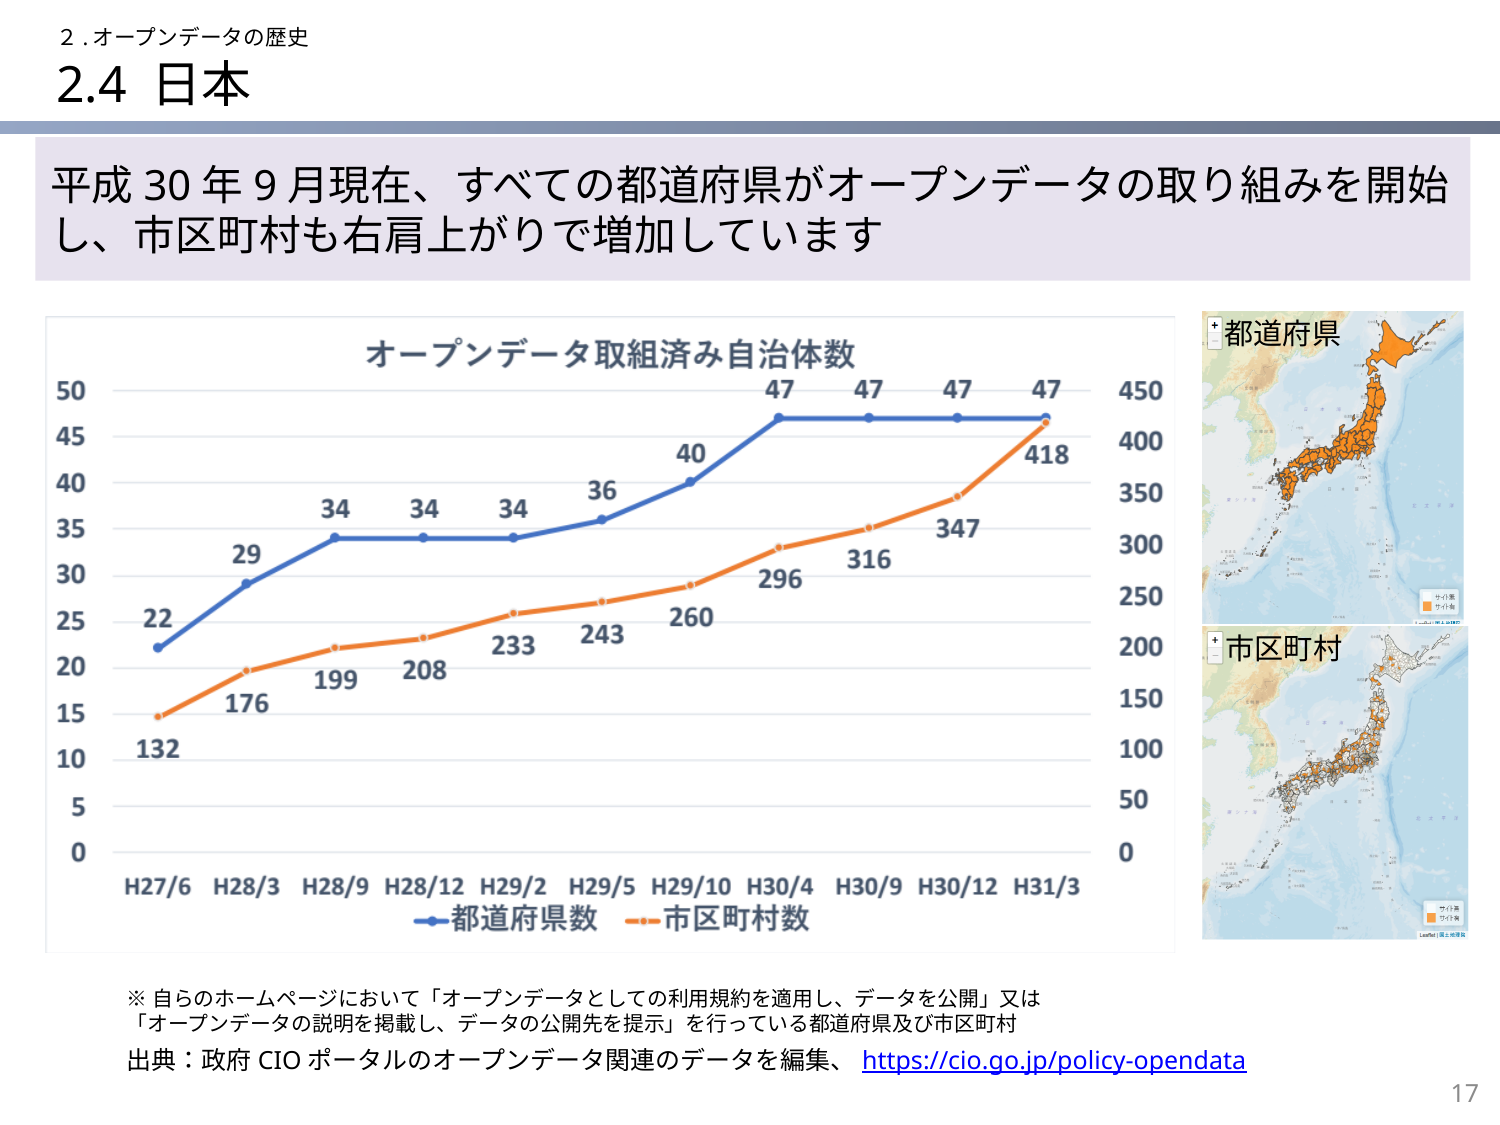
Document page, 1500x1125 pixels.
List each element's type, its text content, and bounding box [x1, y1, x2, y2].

title 2.4 日本 [41, 58, 1471, 122]
picture [45, 316, 1176, 953]
text_box 出典：政府CIOポータルのオープンデータ関連のデータを編集、https://cio.go.jp/policy-opendata [112, 1036, 1329, 1086]
picture [1198, 307, 1471, 941]
slide_number 17 [1411, 1070, 1495, 1118]
text_box ※自らのホームページにおいて「オープンデータとしての利用規約を適用し、データを公開」又は「オープンデータの説明を掲載し、データの公開先を提示」を行っている都道府県及び市区町村 [112, 978, 1093, 1036]
text_box 平成30年9月現在、すべての都道府県がオープンデータの取り組みを開始し、市区町村も右肩上がりで増加しています [35, 137, 1471, 281]
text_box ２.オープンデータの歴史 [41, 19, 1471, 58]
